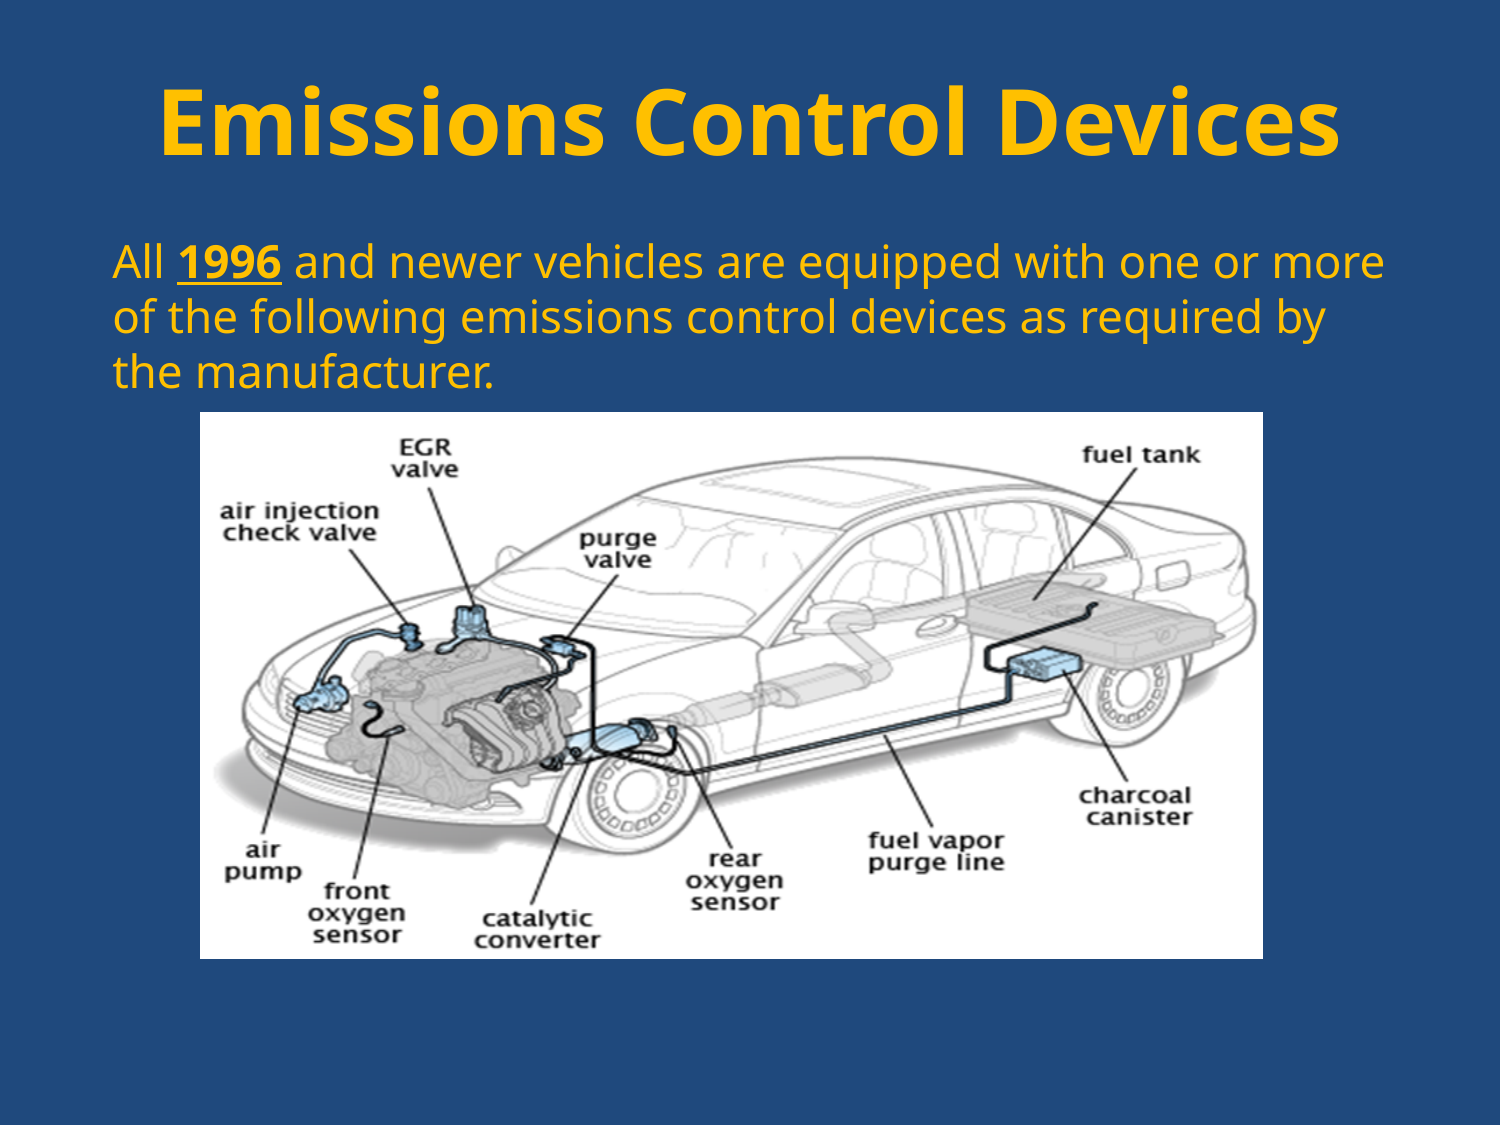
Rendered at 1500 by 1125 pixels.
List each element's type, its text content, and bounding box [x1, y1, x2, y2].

list All 1996 and newer vehicles are equipped with one or more of the following emissions control devices as required by the manufacturer. [75, 224, 1425, 1075]
title Emissions Control Devices [75, 24, 1425, 213]
picture [199, 412, 1263, 959]
